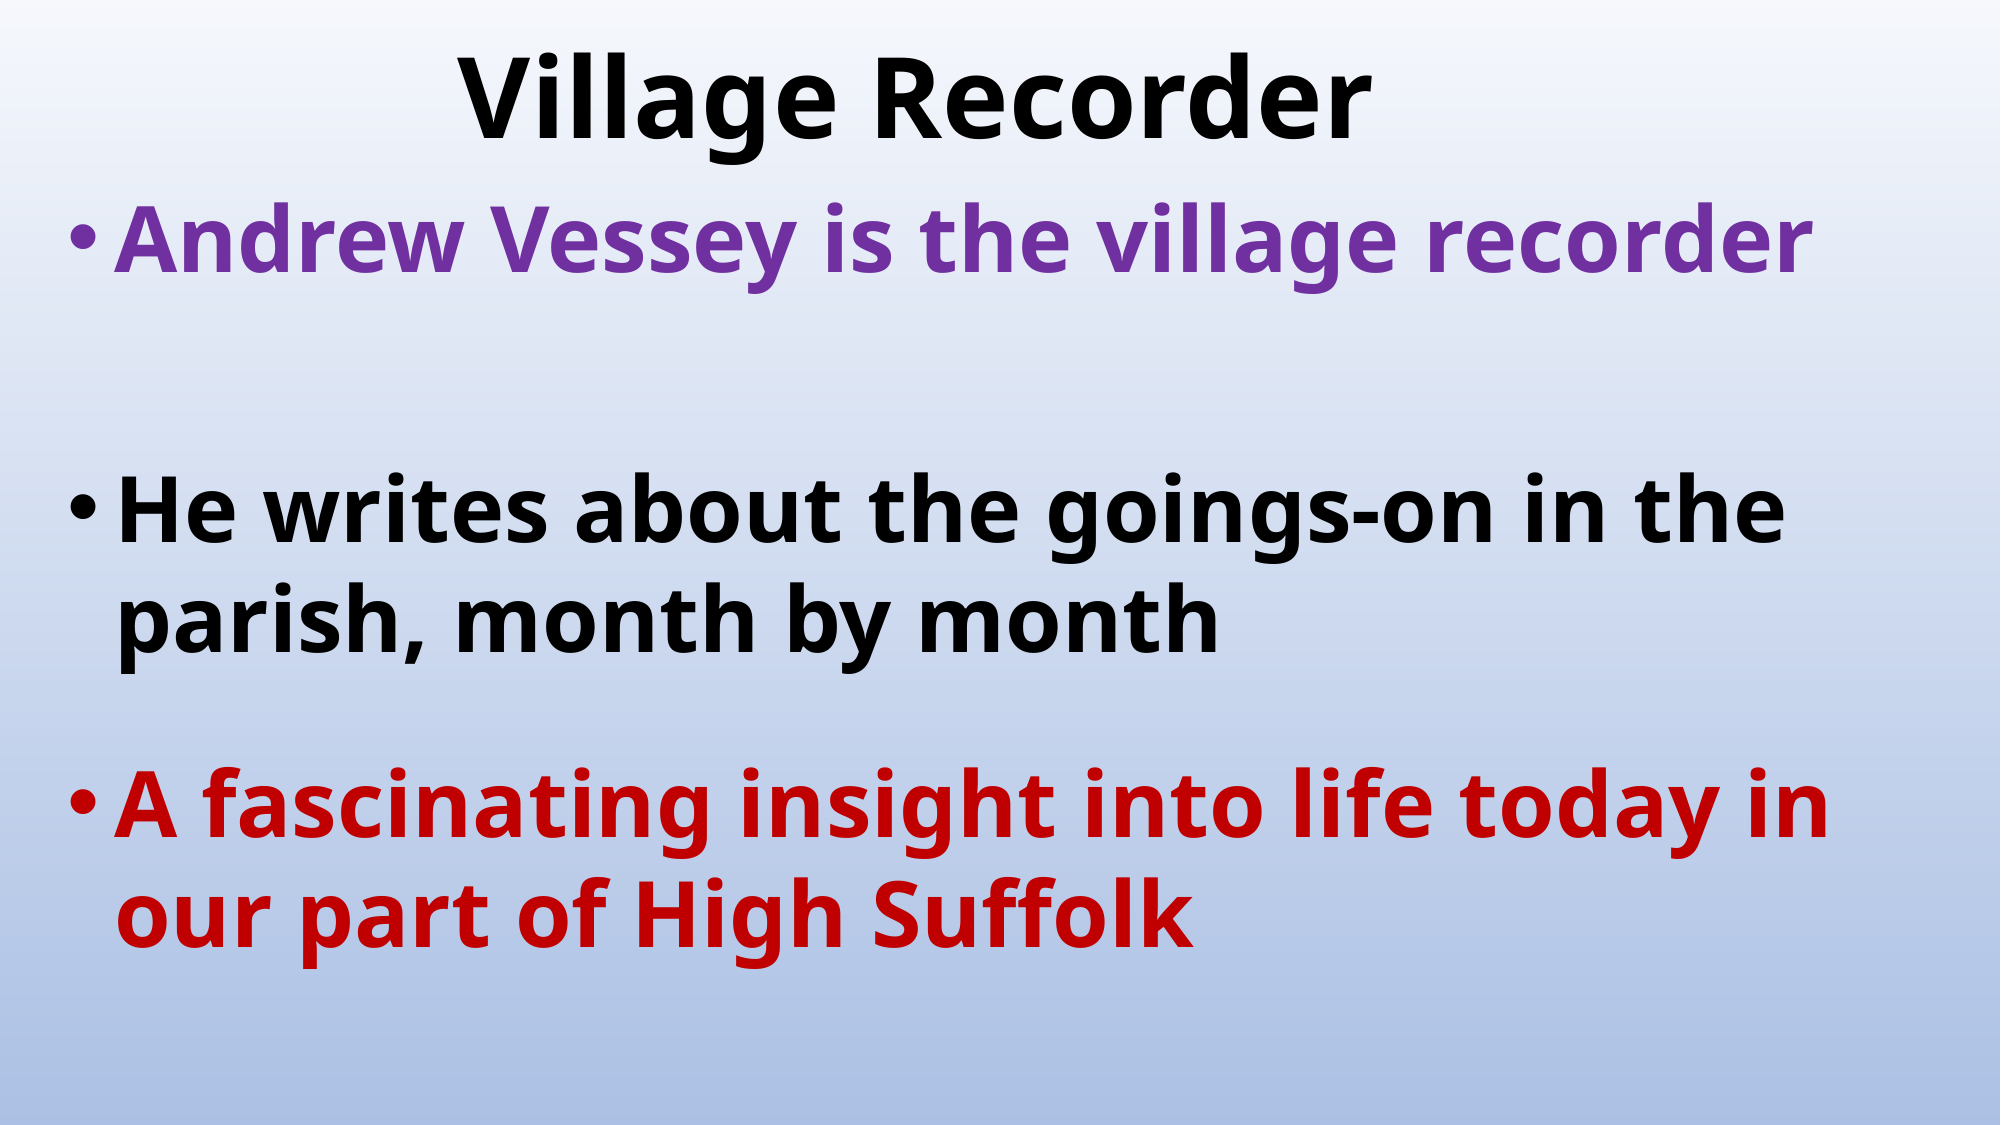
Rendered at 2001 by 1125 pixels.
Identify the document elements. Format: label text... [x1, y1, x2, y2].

text_box A fascinating insight into life today in our part of High Suffolk [52, 738, 1948, 974]
text_box He writes about the goings-on in the parish, month by month [52, 443, 1948, 679]
subtitle Village Recorder [205, 33, 1628, 142]
text_box Andrew Vessey is the village recorder [52, 173, 1948, 299]
